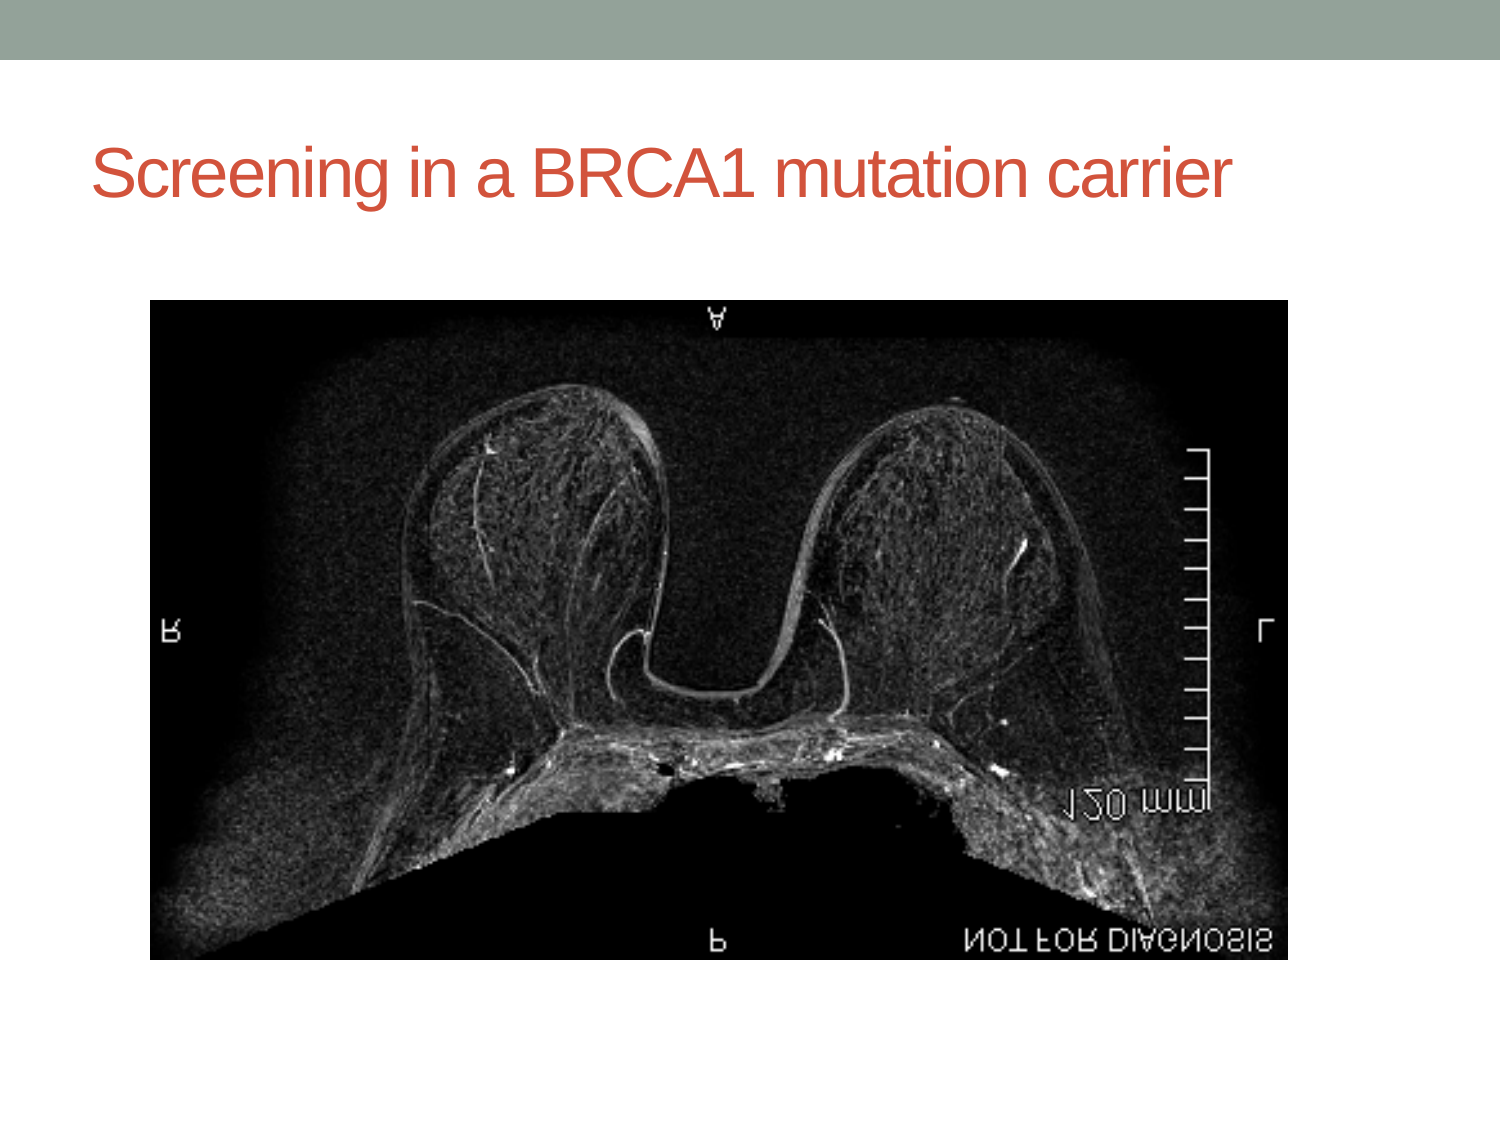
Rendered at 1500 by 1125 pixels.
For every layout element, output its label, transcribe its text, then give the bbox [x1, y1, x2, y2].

title Screening in a BRCA1 mutation carrier [75, 87, 1425, 250]
picture [149, 300, 1288, 960]
